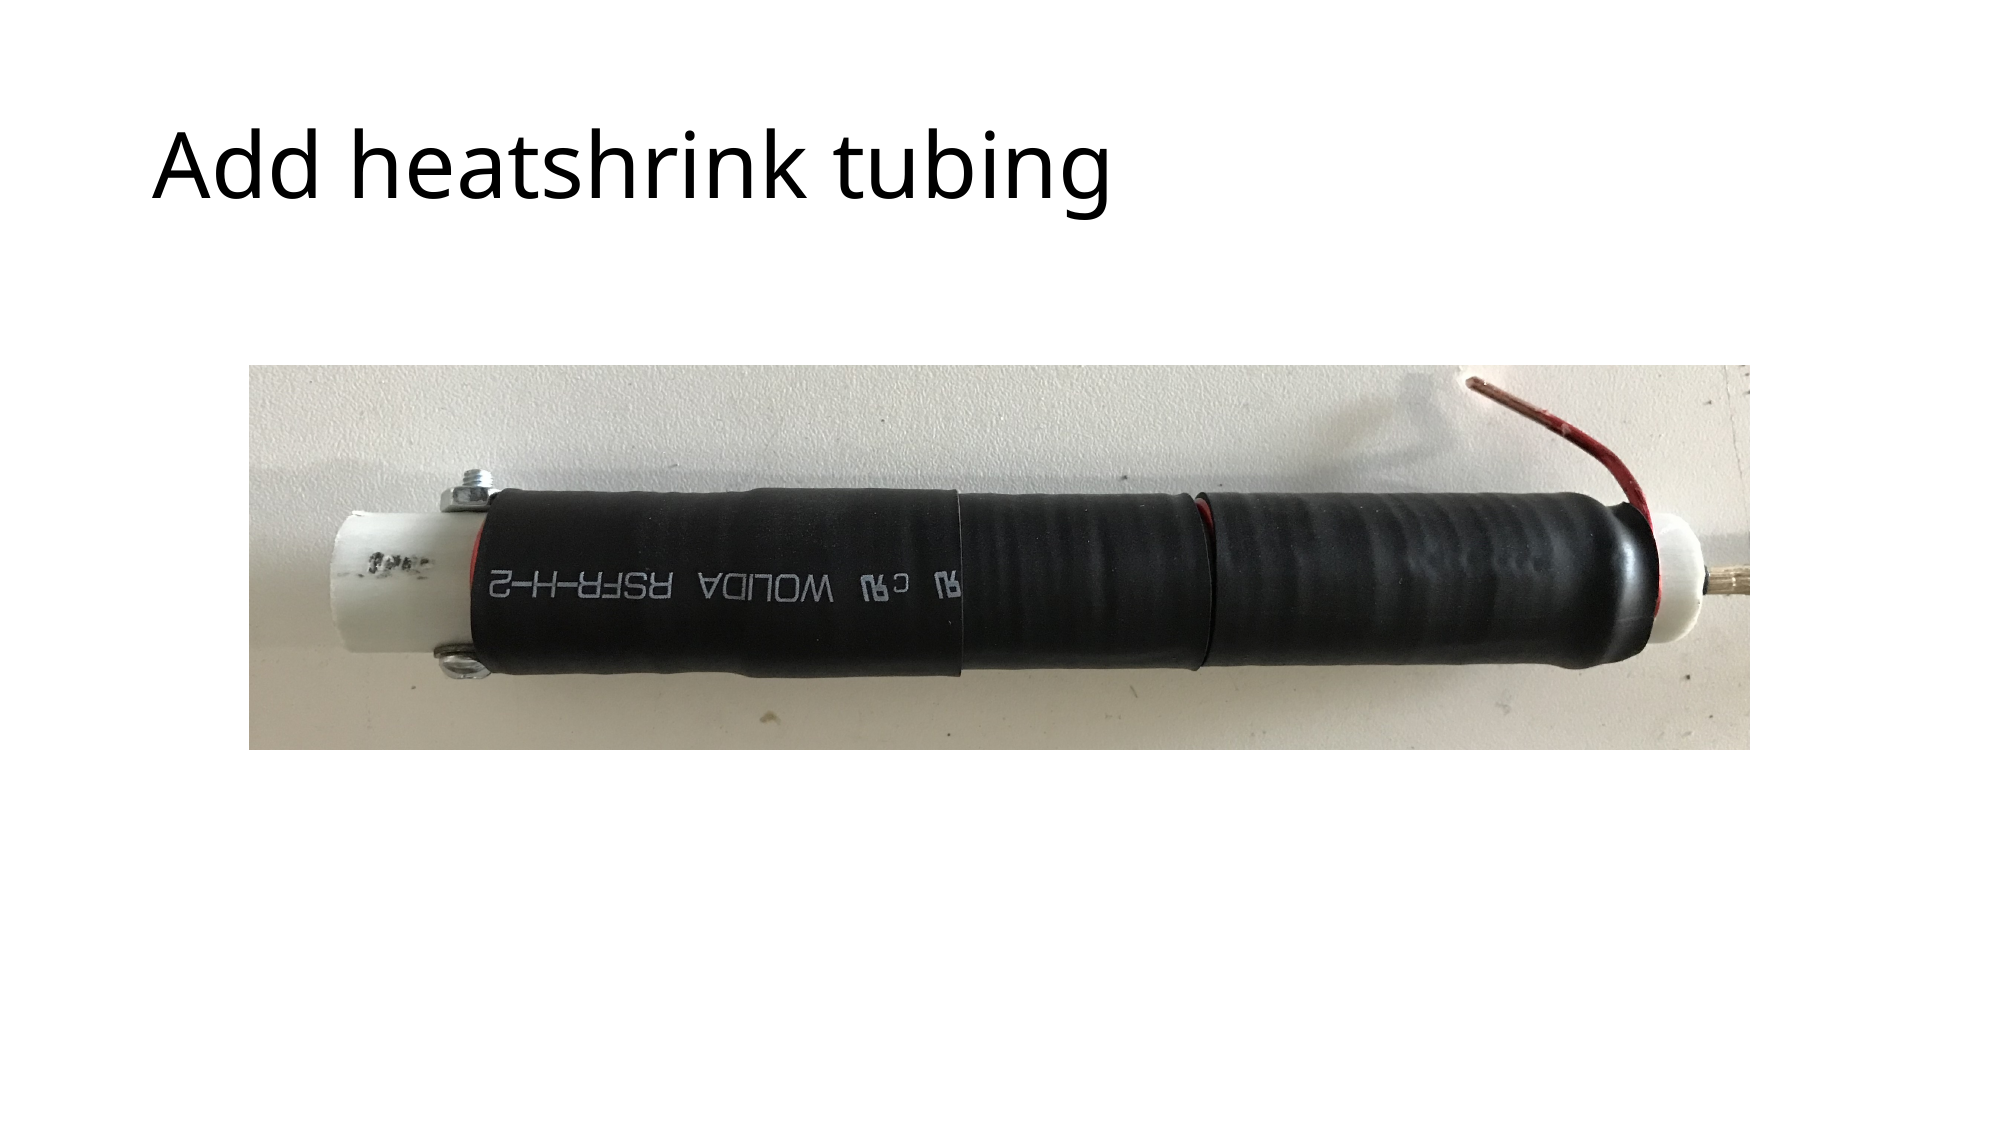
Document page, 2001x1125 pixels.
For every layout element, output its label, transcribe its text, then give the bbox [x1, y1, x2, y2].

title Add heatshrink tubing [137, 59, 1863, 278]
picture [249, 365, 1750, 750]
